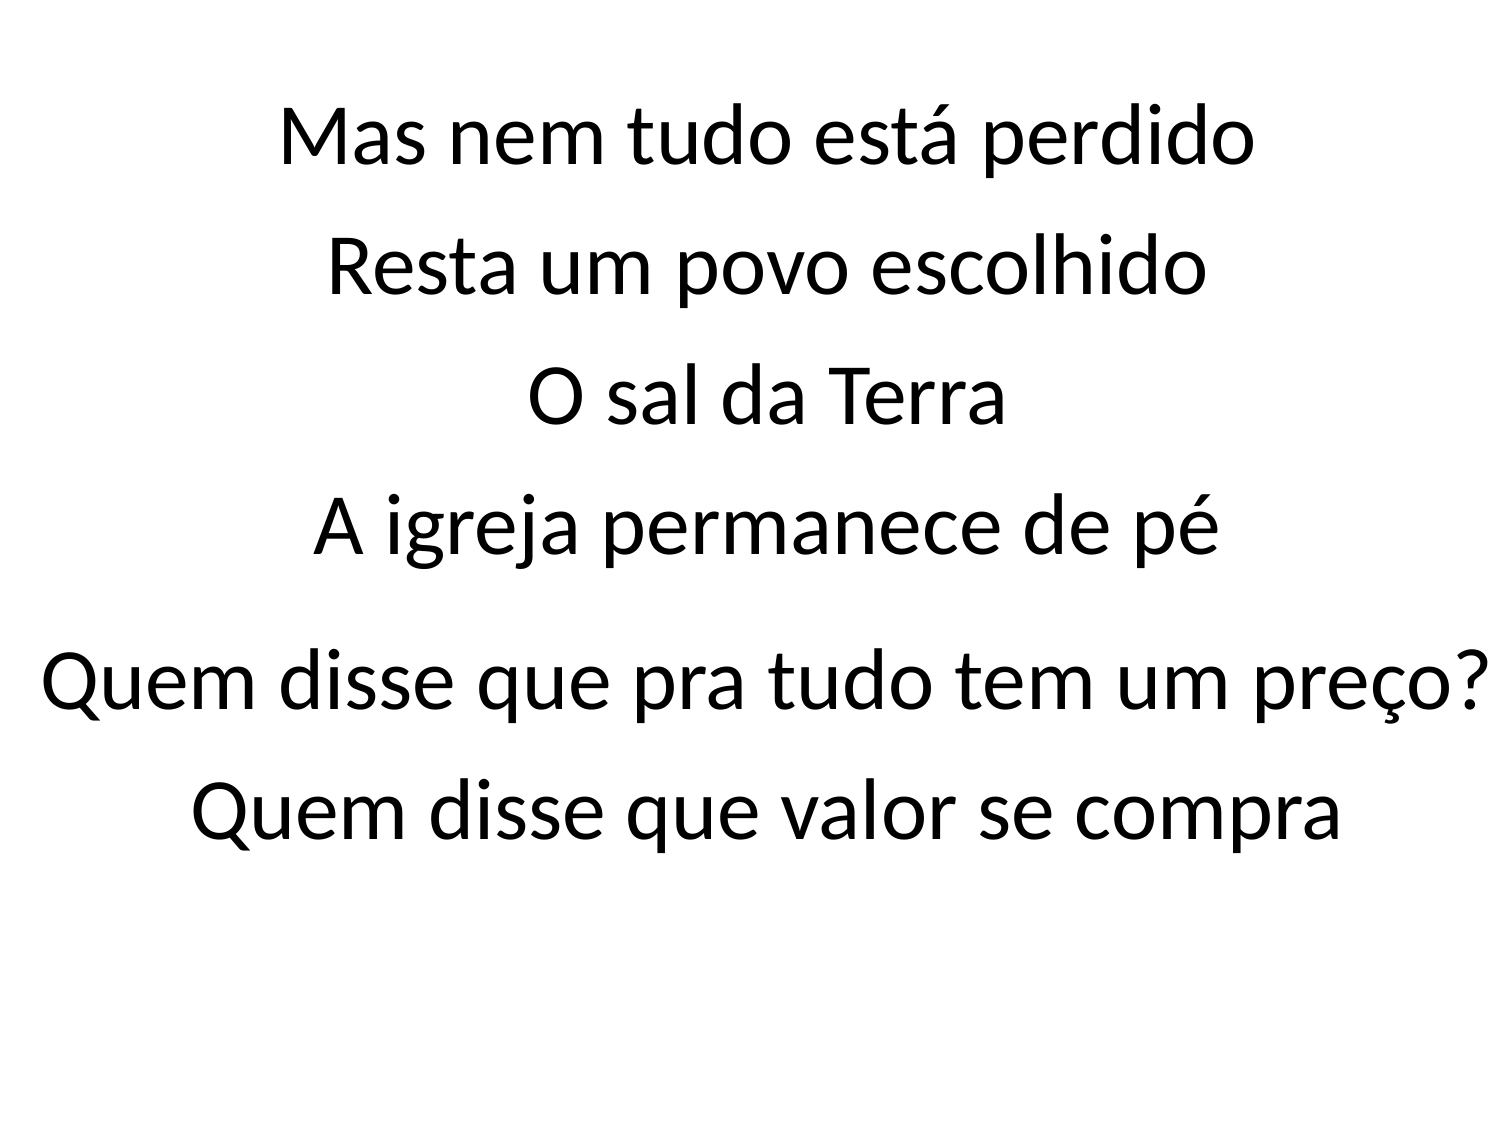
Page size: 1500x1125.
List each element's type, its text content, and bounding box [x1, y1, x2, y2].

text_box Mas nem tudo está perdido Resta um povo escolhido O sal da Terra A igreja permanece de pé Quem disse que pra tudo tem um preço? Quem disse que valor se compra [26, 0, 1500, 865]
